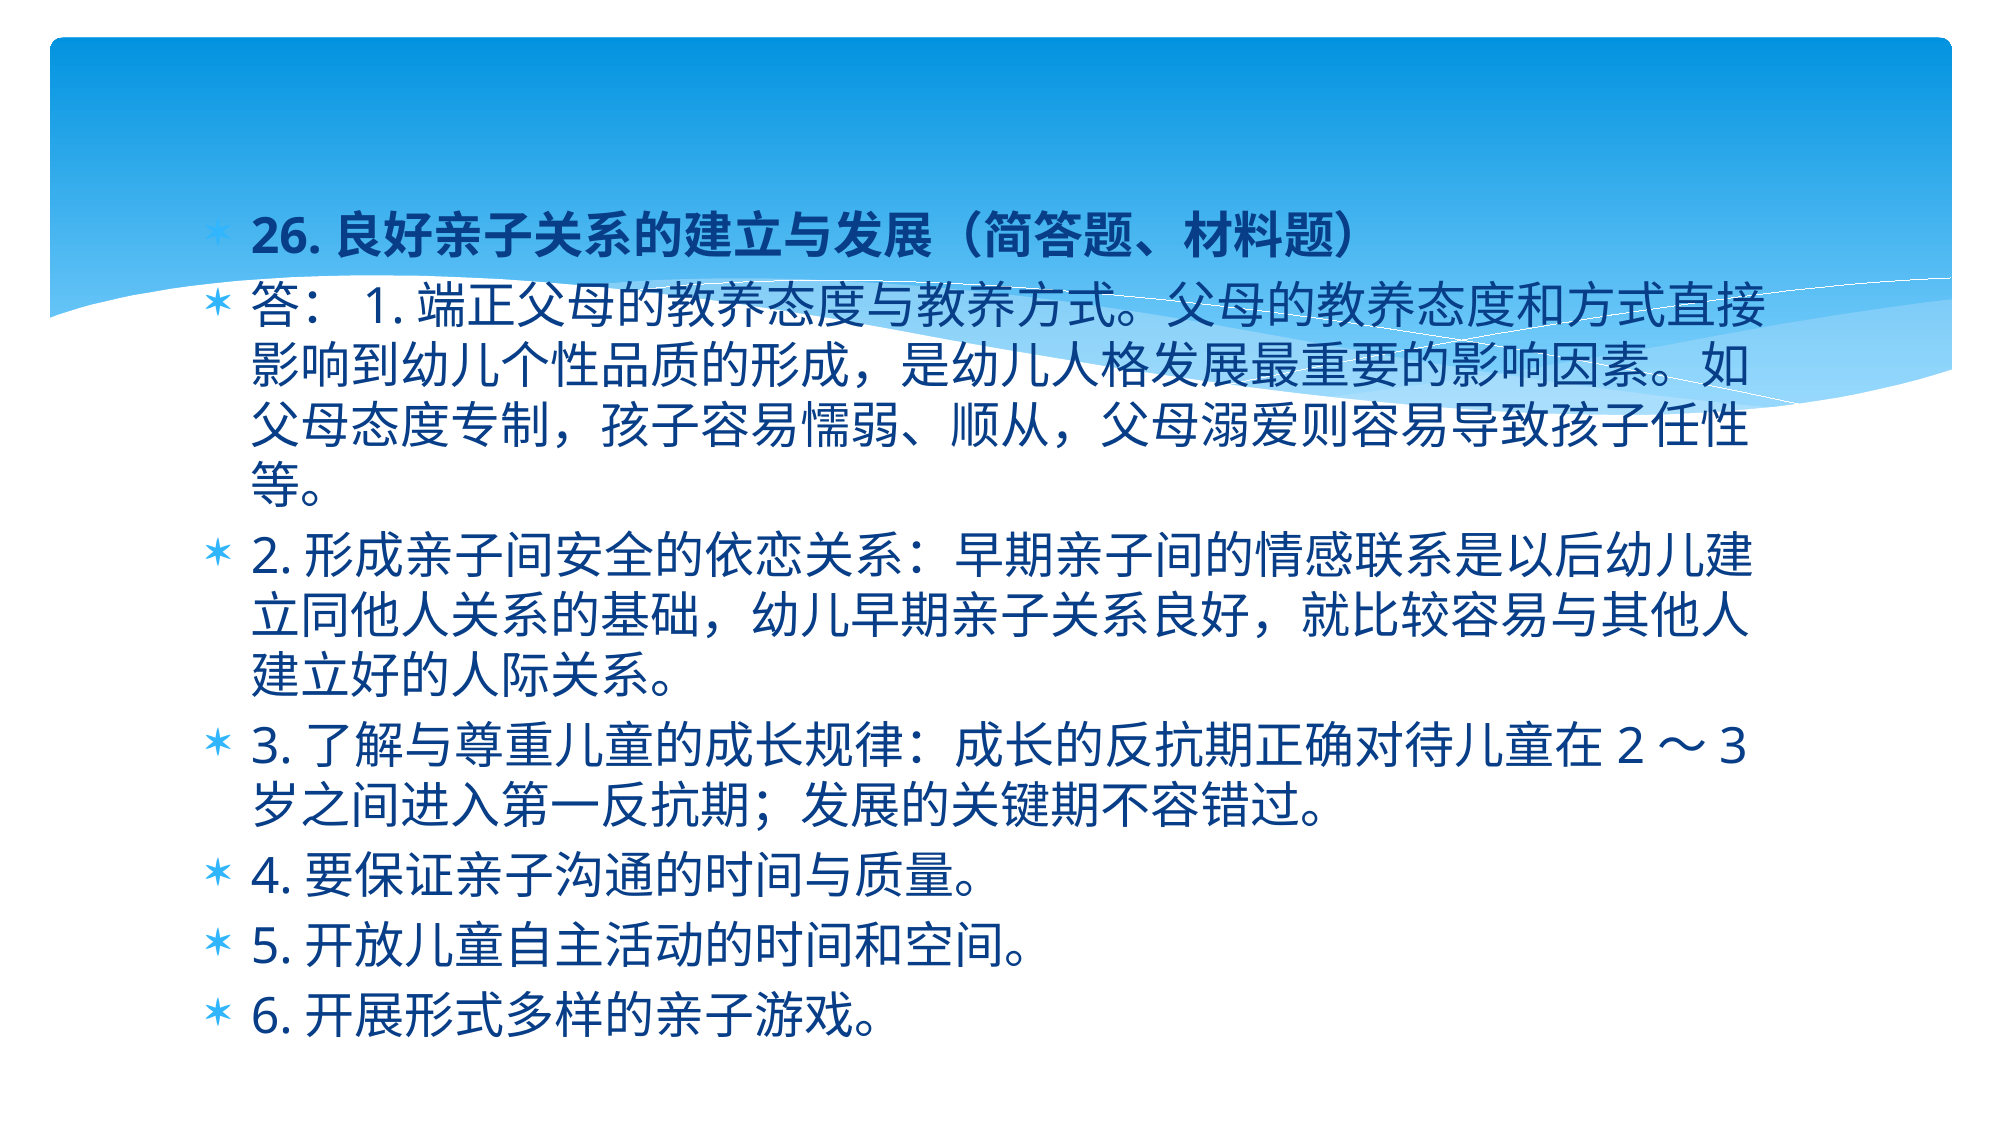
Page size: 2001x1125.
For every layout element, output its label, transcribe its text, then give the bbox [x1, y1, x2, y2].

list 26.良好亲子关系的建立与发展（简答题、材料题） 答：1.端正父母的教养态度与教养方式。父母的教养态度和方式直接影响到幼儿个性品质的形成，是幼儿人格发展最重要的影响因素。如父母态度专制，孩子容易懦弱、顺从，父母溺爱则容易导致孩子任性等。 2.形成亲子间安全的依恋关系：早期亲子间的情感联系是以后幼儿建立同他人关系的基础，幼儿早期亲子关系良好，就比较容易与其他人建立好的人际关系。 3.了解与尊重儿童的成长规律：成长的反抗期正确对待儿童在2～3岁之间进入第一反抗期；发展的关键期不容错过。 4.要保证亲子沟通的时间与质量。 5.开放儿童自主活动的时间和空间。 6.开展形式多样的亲子游戏。 [190, 196, 1812, 1024]
